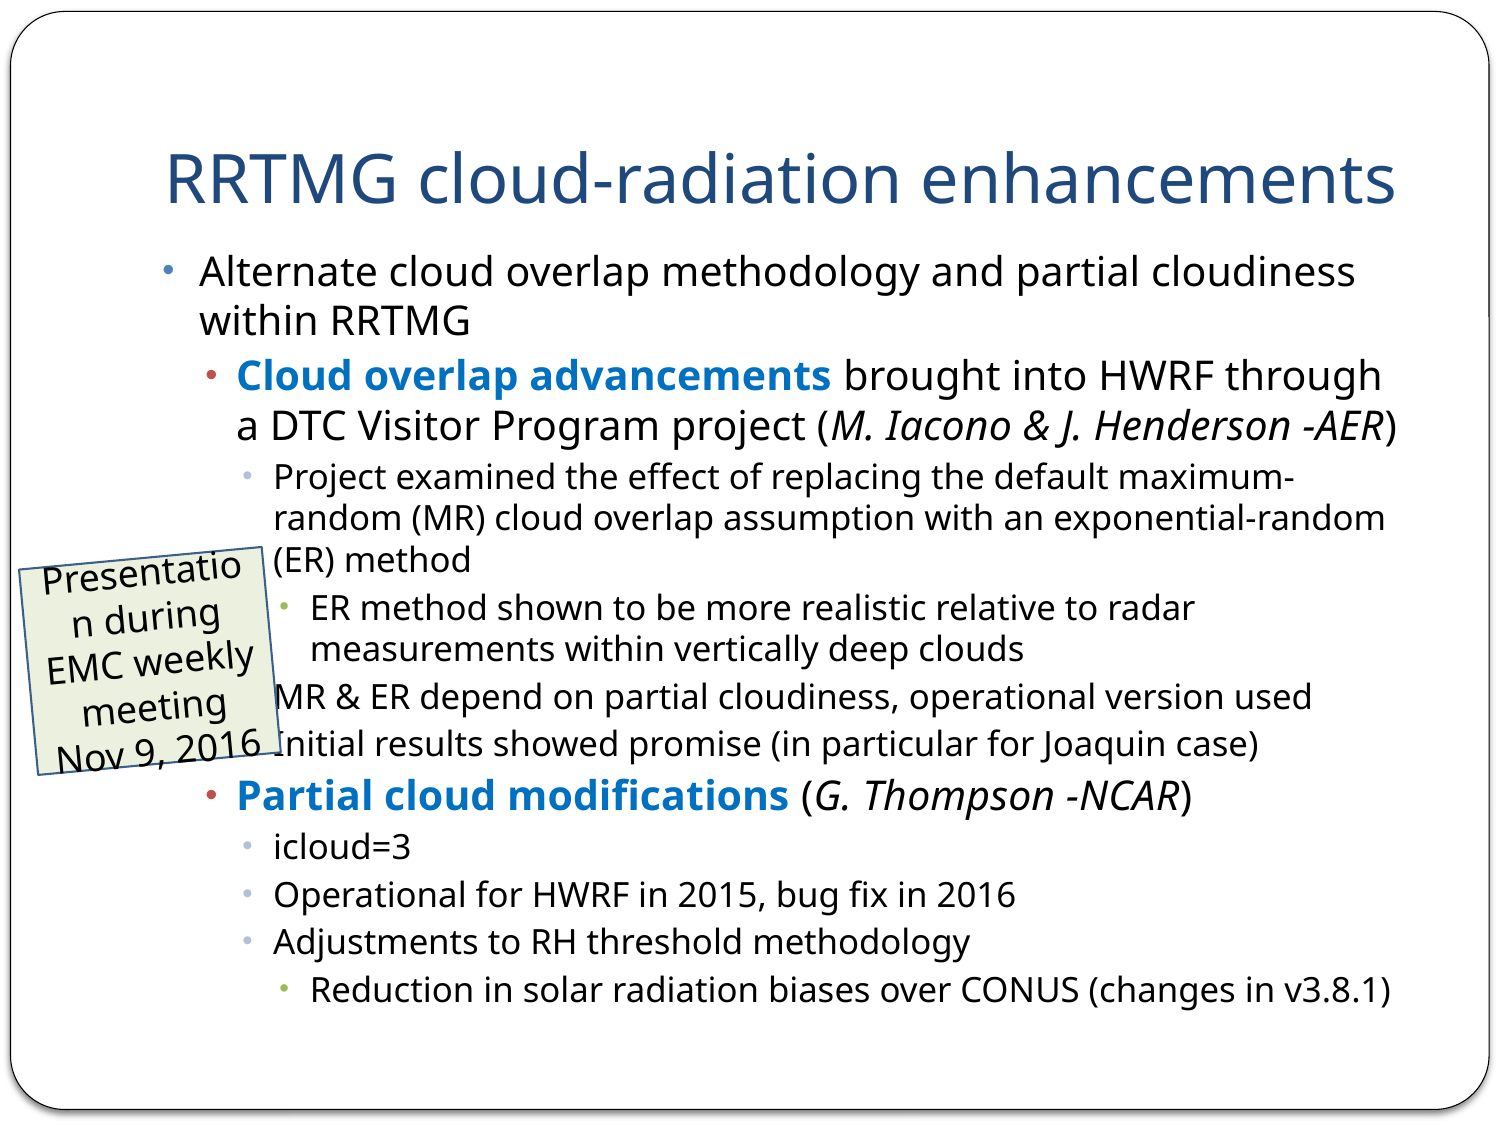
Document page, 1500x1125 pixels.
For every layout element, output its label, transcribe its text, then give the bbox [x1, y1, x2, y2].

title RRTMG cloud-radiation enhancements [150, 45, 1425, 233]
list Alternate cloud overlap methodology and partial cloudiness within RRTMG Cloud overlap advancements brought into HWRF through a DTC Visitor Program project (M. Iacono & J. Henderson -AER) Project examined the effect of replacing the default maximum-random (MR) cloud overlap assumption with an exponential-random (ER) method ER method shown to be more realistic relative to radar measurements within vertically deep clouds MR & ER depend on partial cloudiness, operational version used Initial results showed promise (in particular for Joaquin case) Partial cloud modifications (G. Thompson -NCAR) icloud=3 Operational for HWRF in 2015, bug fix in 2016 Adjustments to RH threshold methodology Reduction in solar radiation biases over CONUS (changes in v3.8.1) [147, 237, 1423, 1053]
text_box Presentation during EMC weekly meeting Nov 9, 2016 [17, 545, 282, 776]
